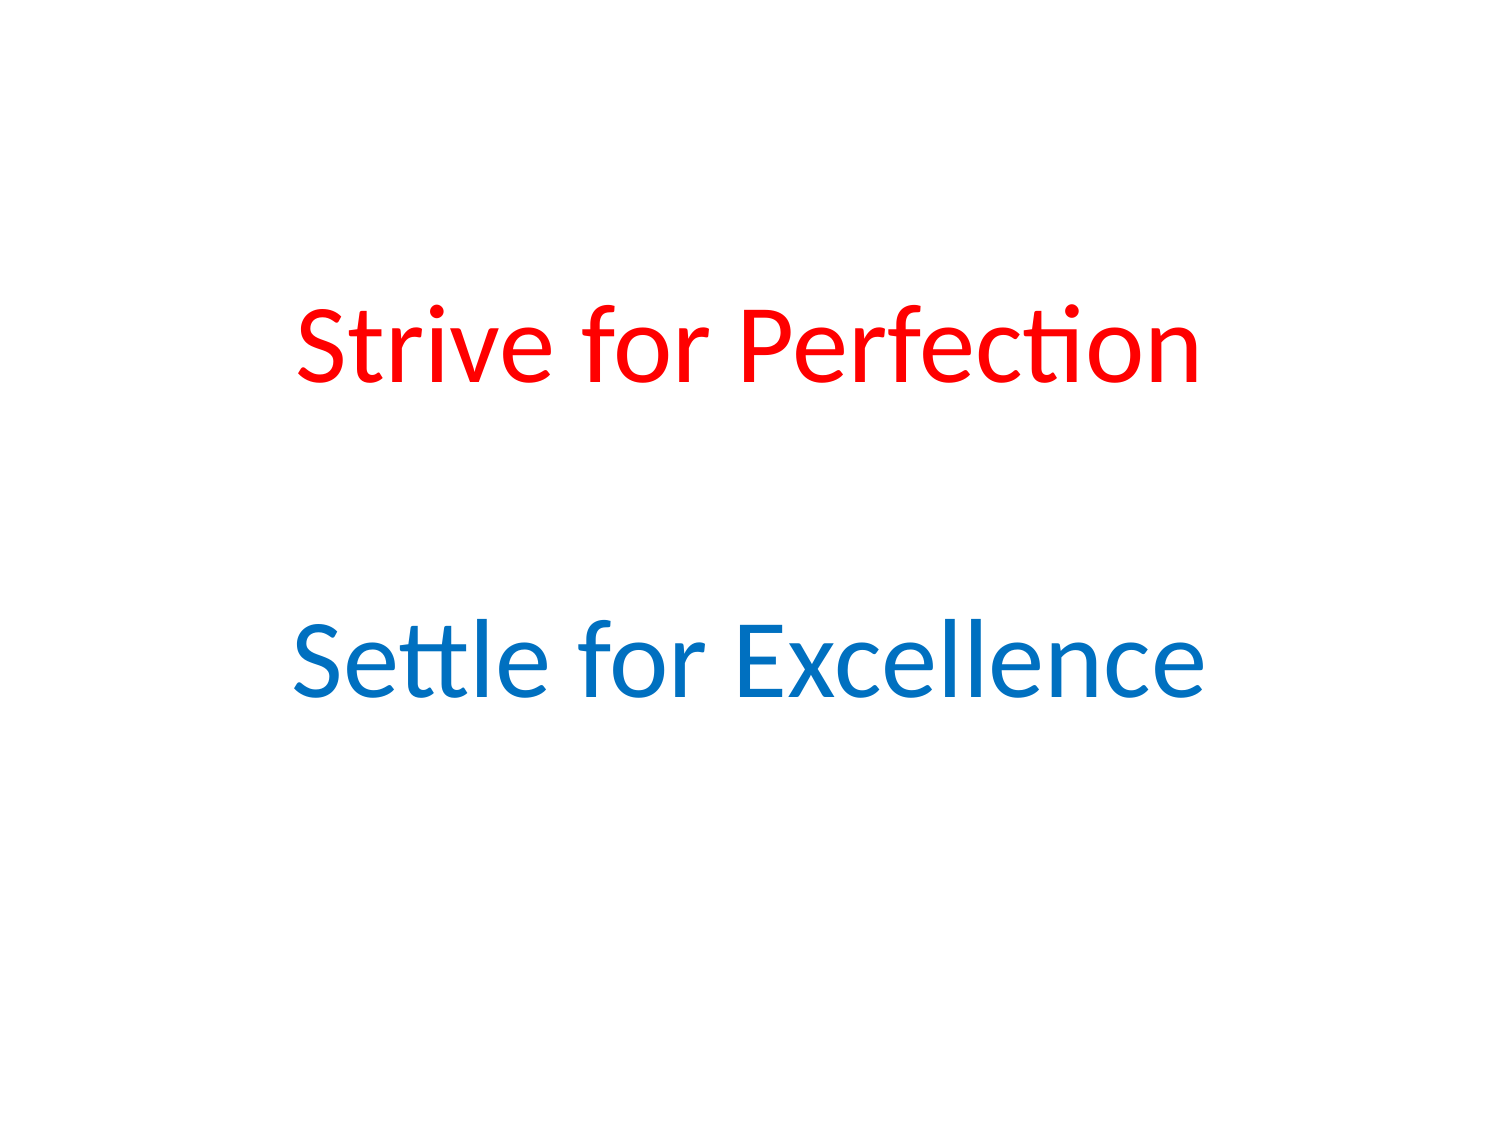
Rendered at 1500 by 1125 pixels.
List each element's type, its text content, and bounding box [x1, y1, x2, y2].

list Strive for Perfection Settle for Excellence [75, 262, 1425, 1005]
